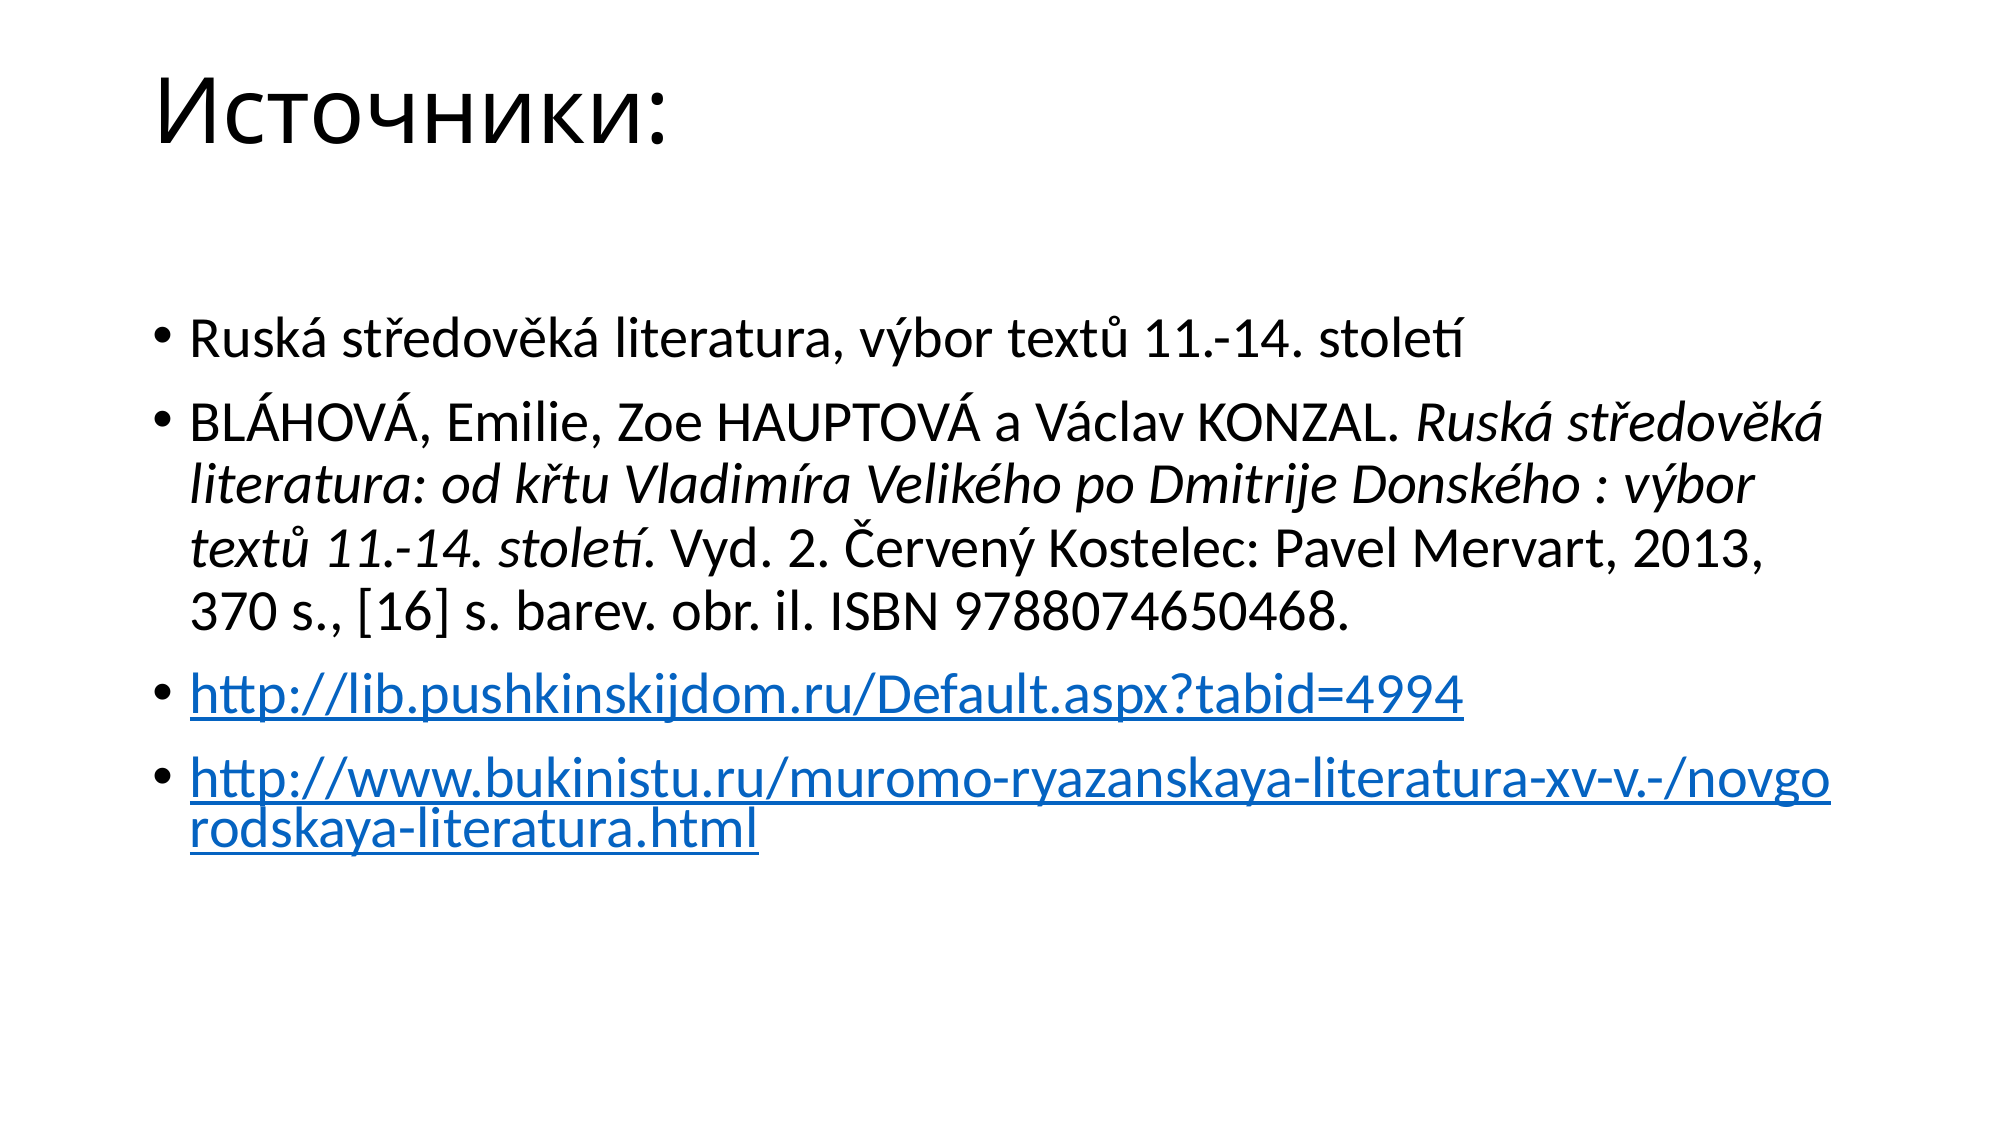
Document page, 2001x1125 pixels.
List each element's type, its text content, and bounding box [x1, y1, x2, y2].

list Ruská středověká literatura, výbor textů 11.-14. století BLÁHOVÁ, Emilie, Zoe HAUPTOVÁ a Václav KONZAL. Ruská středověká literatura: od křtu Vladimíra Velikého po Dmitrije Donského : výbor textů 11.-14. století. Vyd. 2. Červený Kostelec: Pavel Mervart, 2013, 370 s., [16] s. barev. obr. il. ISBN 9788074650468. http://lib.pushkinskijdom.ru/Default.aspx?tabid=4994 http://www.bukinistu.ru/muromo-ryazanskaya-literatura-xv-v.-/novgorodskaya-literatura.html [137, 299, 1863, 1014]
title Источники: [137, 59, 1863, 278]
